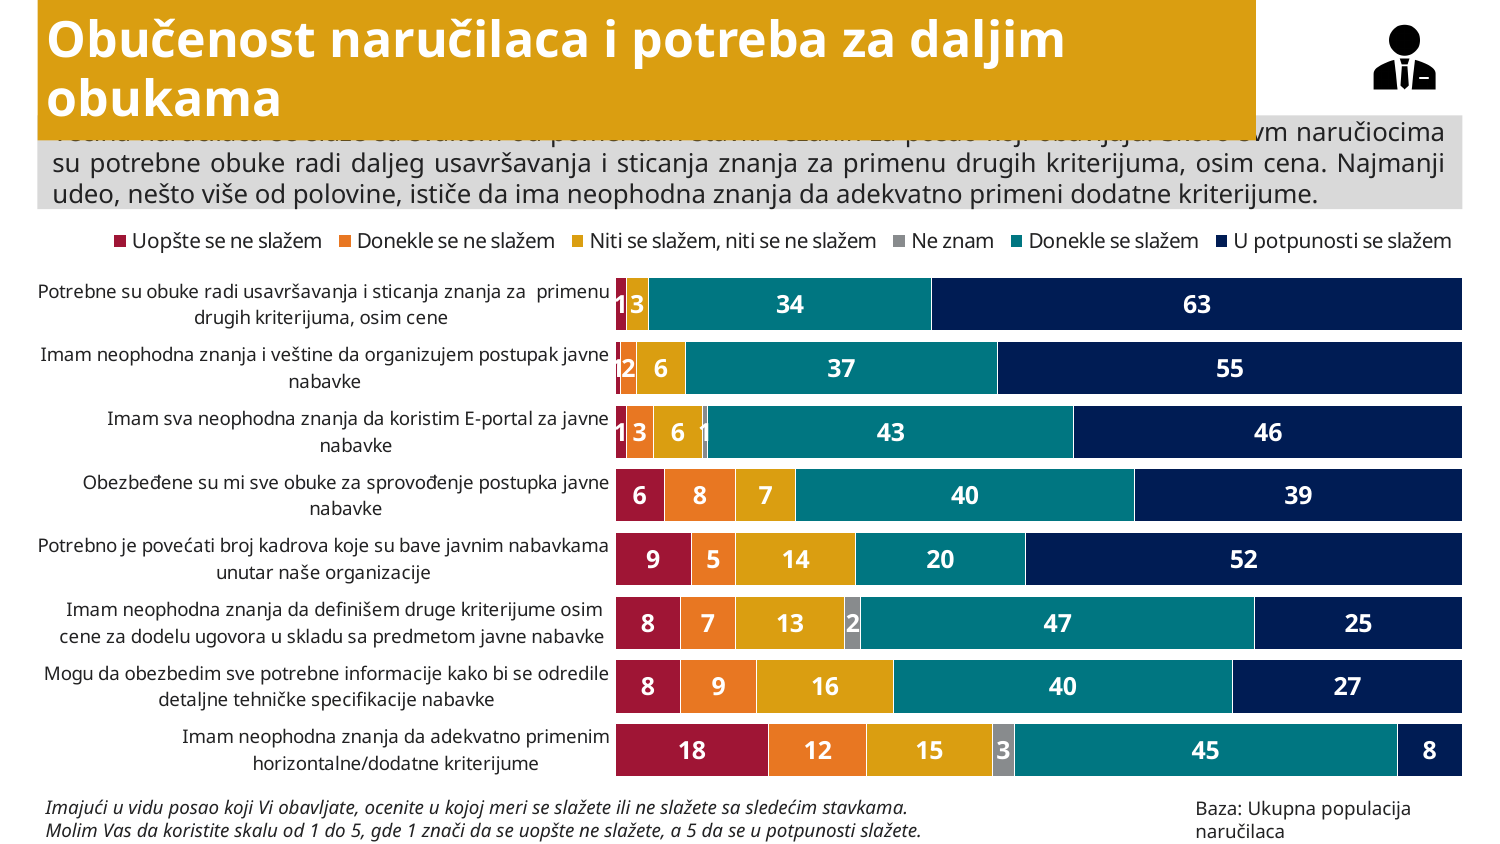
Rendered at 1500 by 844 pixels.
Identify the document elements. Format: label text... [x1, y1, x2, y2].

list Imajući u vidu posao koji Vi obavljate, ocenite u kojoj meri se slažete ili ne slažete sa sledećim stavkama. Molim Vas da koristite skalu od 1 do 5, gde 1 znači da se uopšte ne slažete, a 5 da se u potpunosti slažete. [37, 793, 950, 844]
title Obučenost naručilaca i potreba za daljim obukama [37, 0, 1256, 141]
text_box Većina naručilaca se slaže sa svakom od pomenutih stavki vezanih za posao koji obavljaju. Skoro svm naručiocima su potrebne obuke radi daljeg usavršavanja i sticanja znanja za primenu drugih kriterijuma, osim cena. Najmanji udeo, nešto više od polovine, ističe da ima neophodna znanja da adekvatno primeni dodatne kriterijume. [37, 115, 1463, 209]
text_box Baza: Ukupna populacija naručilaca [1187, 795, 1500, 844]
picture [1358, 10, 1451, 103]
chart [37, 209, 1463, 785]
